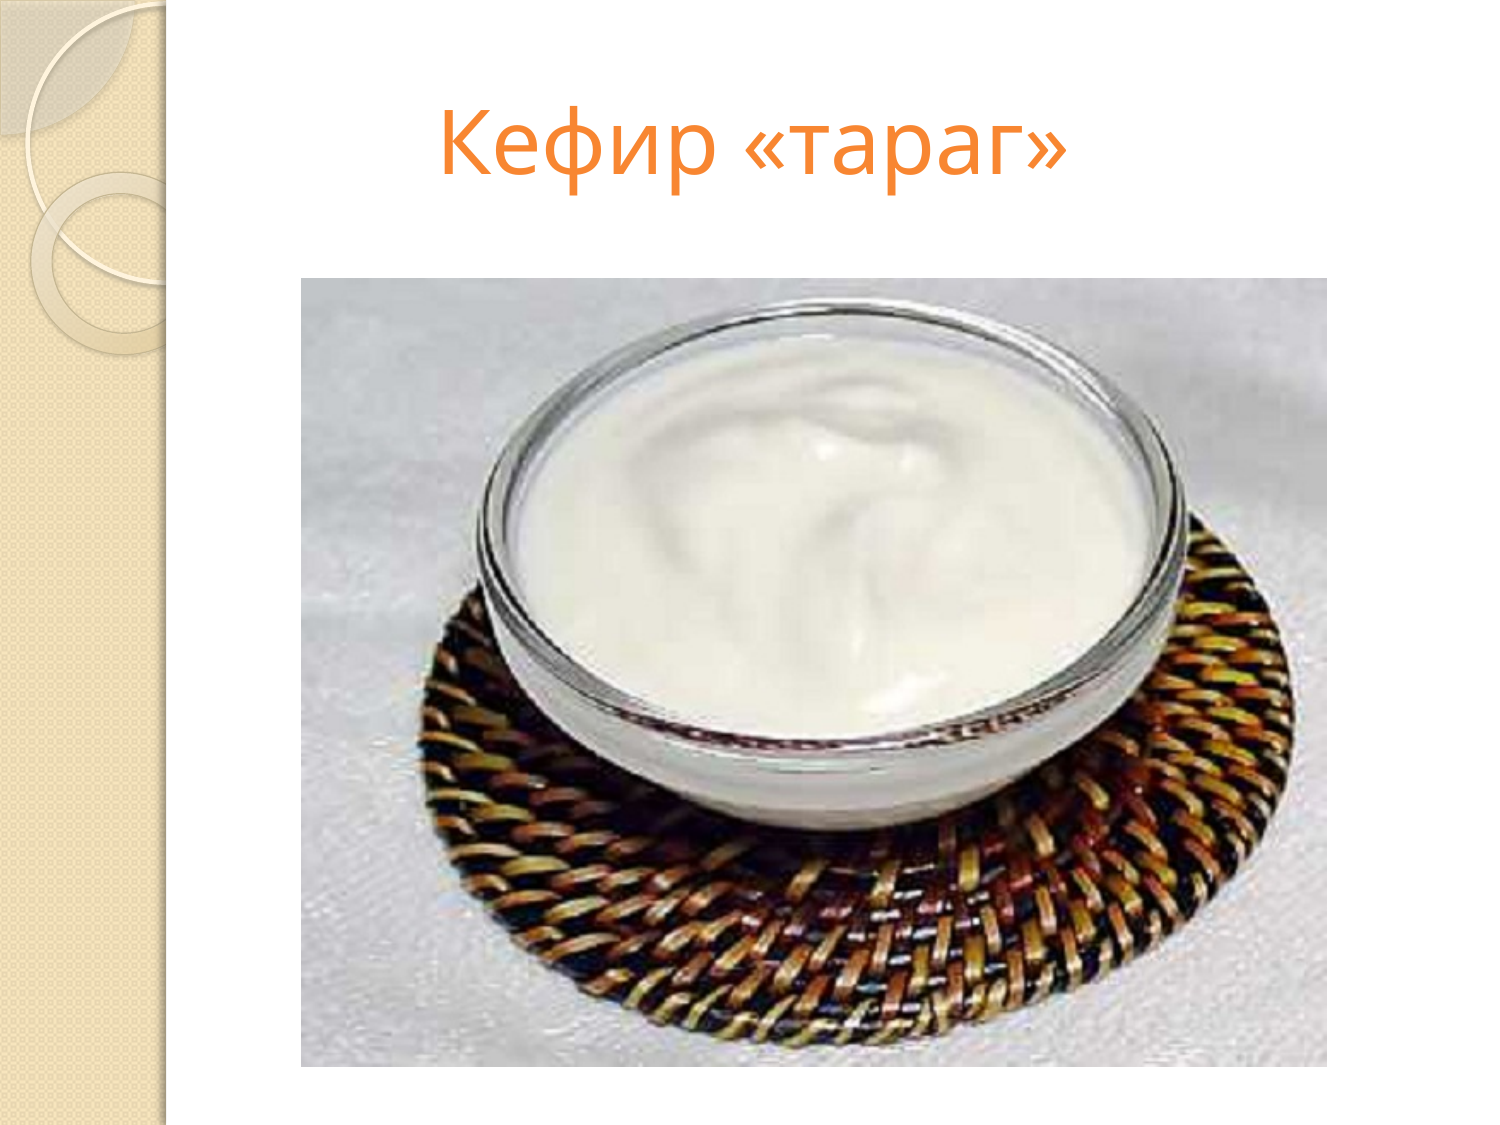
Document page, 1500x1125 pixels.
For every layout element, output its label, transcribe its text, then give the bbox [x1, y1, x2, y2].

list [300, 278, 1327, 1067]
title Кефир «тараг» [235, 45, 1466, 233]
